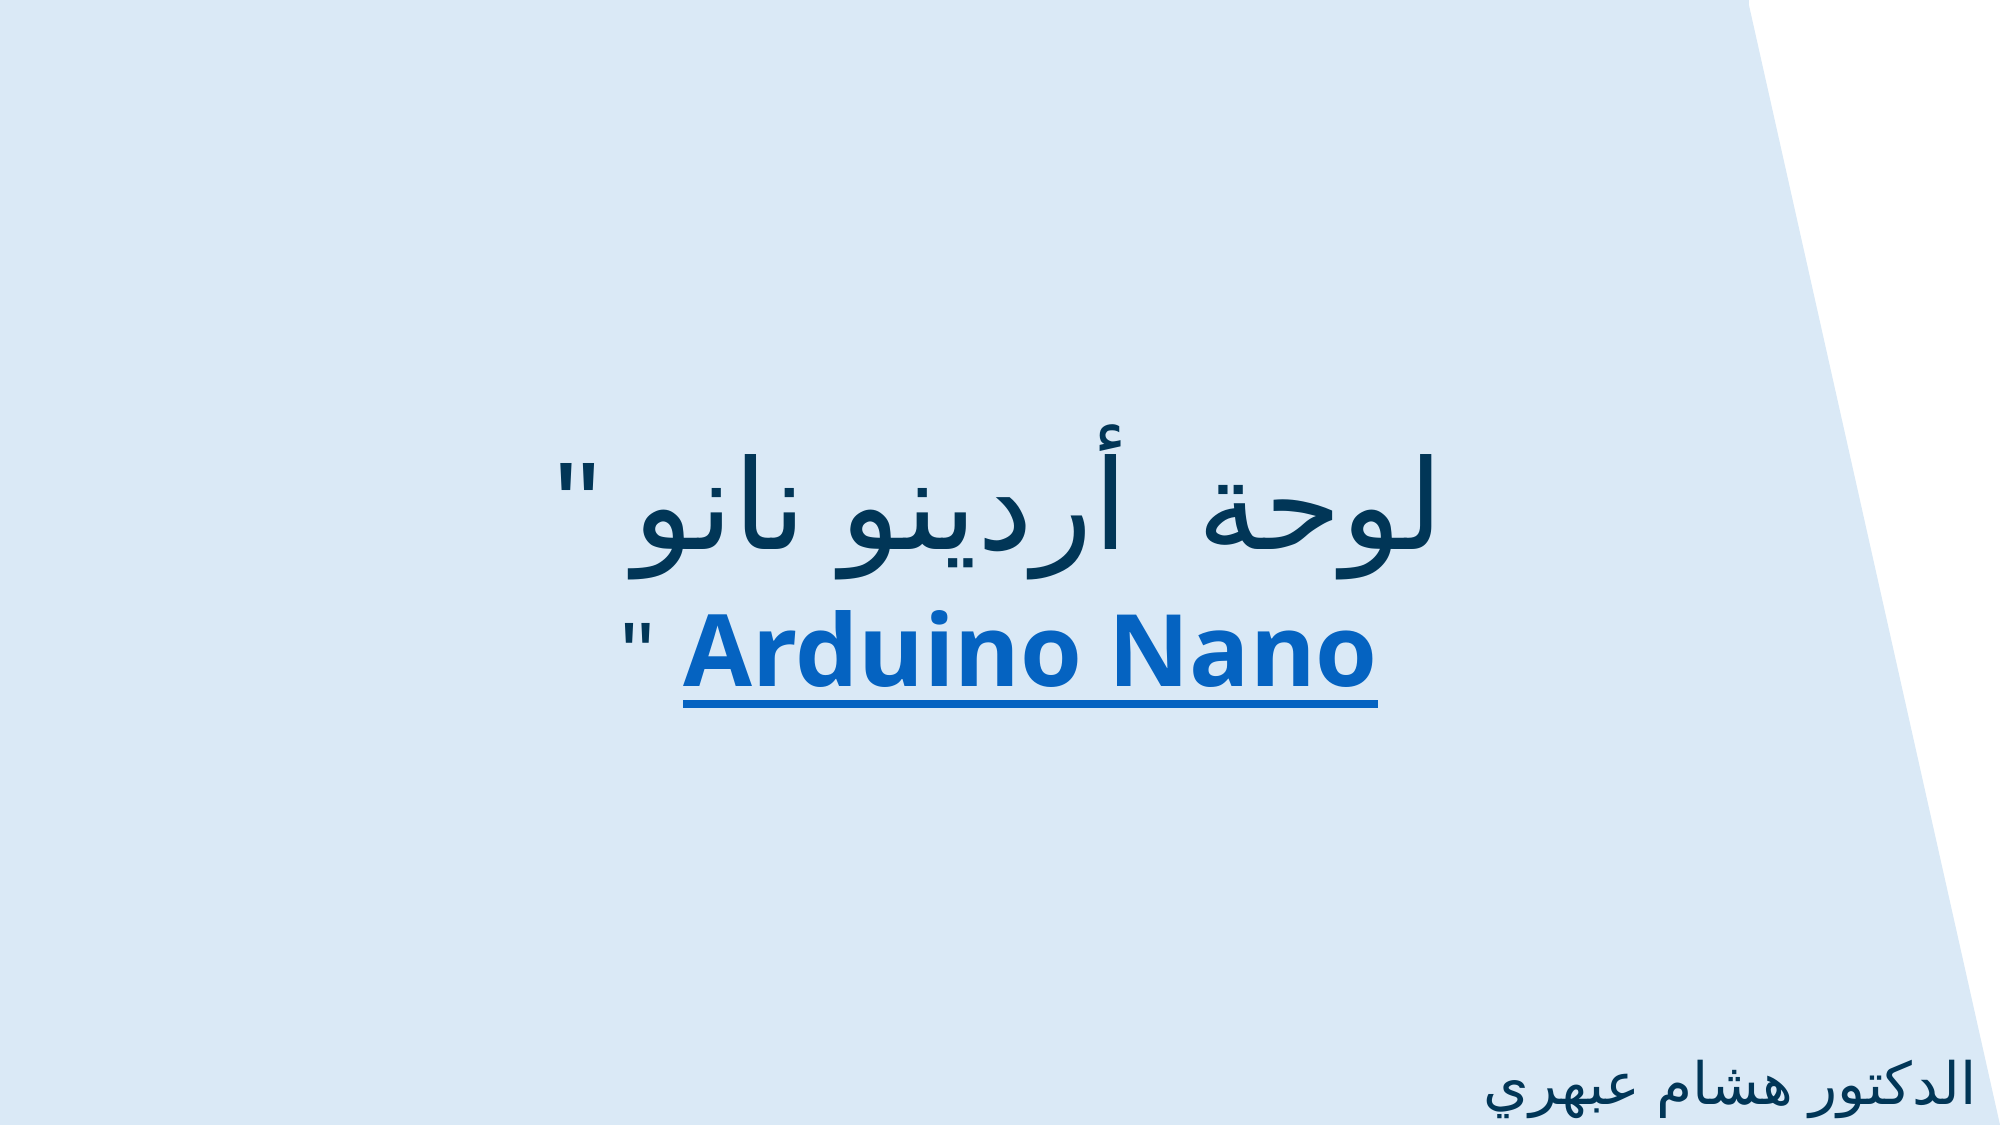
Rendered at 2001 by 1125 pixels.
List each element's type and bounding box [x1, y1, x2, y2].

text_box [0, 0, 2000, 1125]
